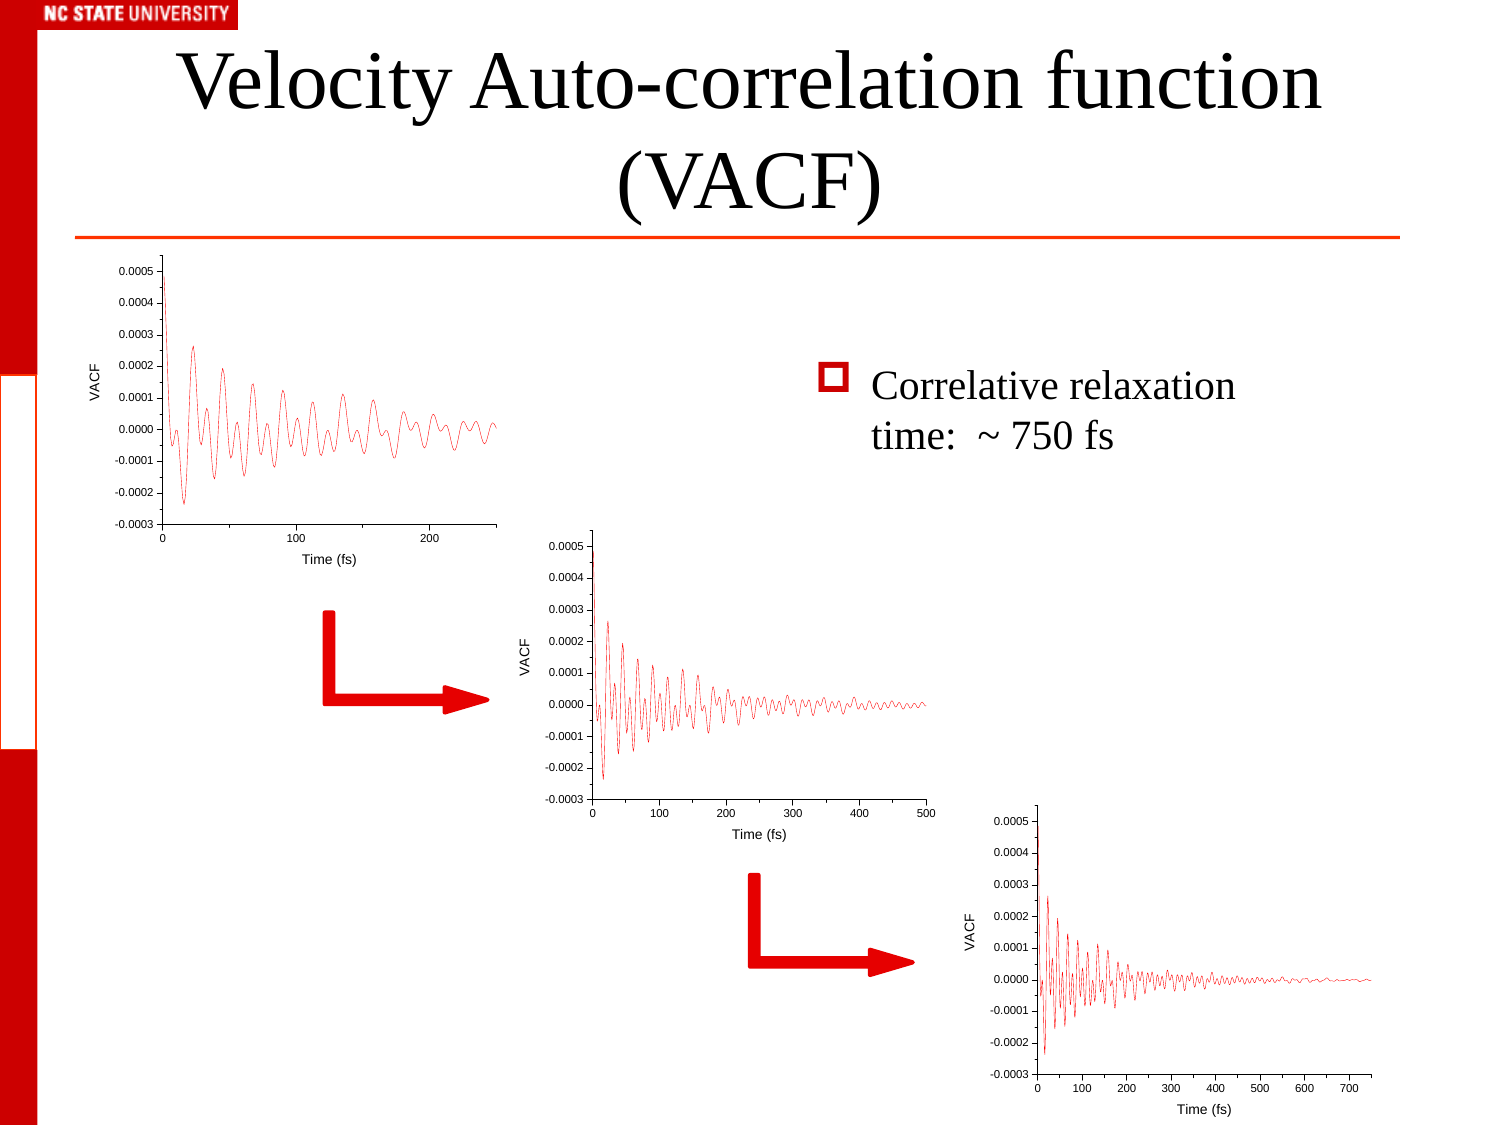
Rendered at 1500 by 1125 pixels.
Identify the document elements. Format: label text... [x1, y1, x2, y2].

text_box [74, 212, 566, 588]
list Correlative relaxation time: ~ 750 fs [800, 350, 1275, 569]
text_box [504, 487, 996, 863]
picture [36, 0, 238, 30]
title Velocity Auto-correlation function (VACF) [75, 45, 1425, 233]
text_box [747, 872, 915, 978]
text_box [949, 762, 1441, 1125]
text_box [322, 610, 490, 715]
